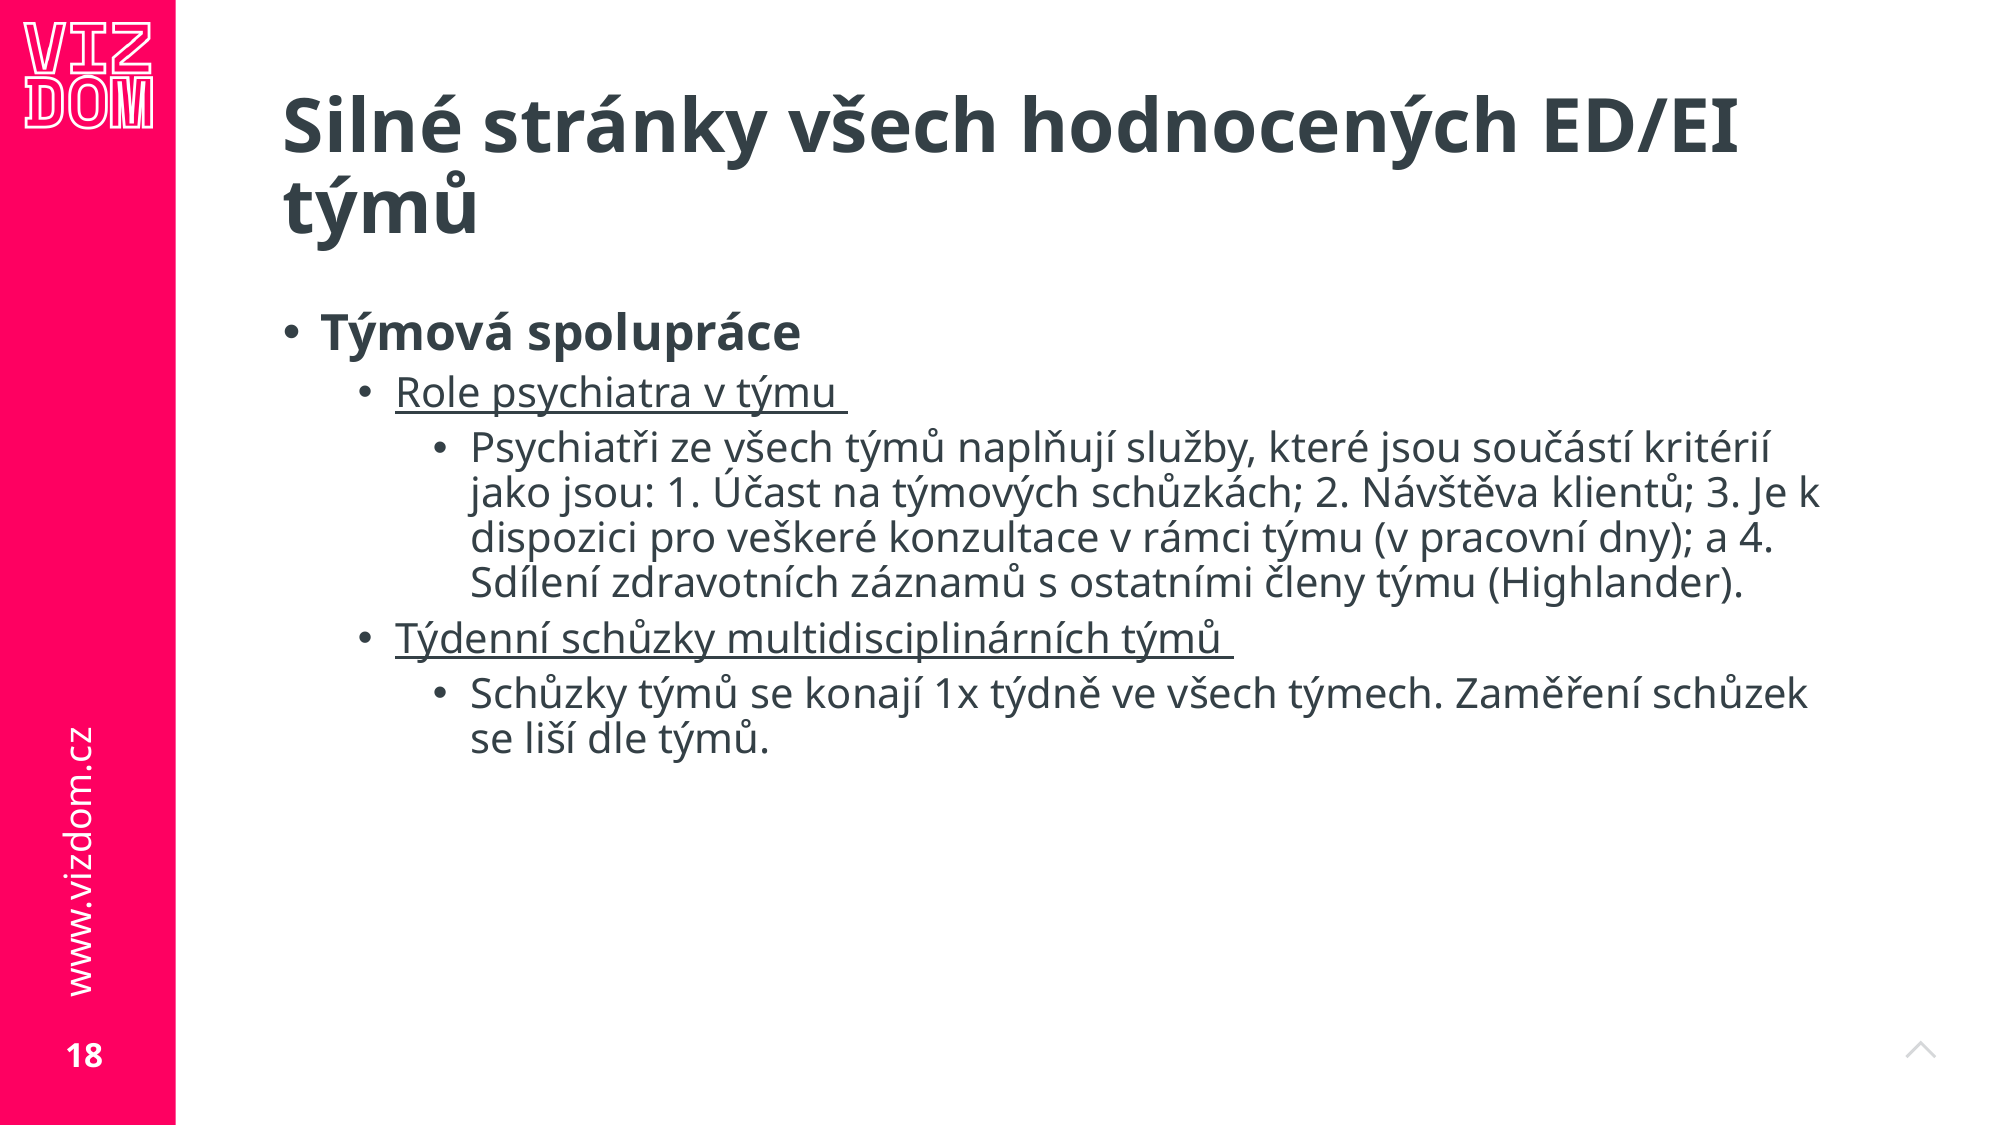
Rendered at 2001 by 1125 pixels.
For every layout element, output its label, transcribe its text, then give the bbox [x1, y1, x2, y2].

list Týmová spolupráce Role psychiatra v týmu Psychiatři ze všech týmů naplňují služby, které jsou součástí kritérií jako jsou: 1. Účast na týmových schůzkách; 2. Návštěva klientů; 3. Je k dispozici pro veškeré konzultace v rámci týmu (v pracovní dny); a 4. Sdílení zdravotních záznamů s ostatními členy týmu (Highlander). Týdenní schůzky multidisciplinárních týmů Schůzky týmů se konají 1x týdně ve všech týmech. Zaměření schůzek se liší dle týmů. [282, 299, 1863, 1014]
title Silné stránky všech hodnocených ED/EI týmů [282, 59, 1923, 278]
picture [9, 5, 167, 146]
